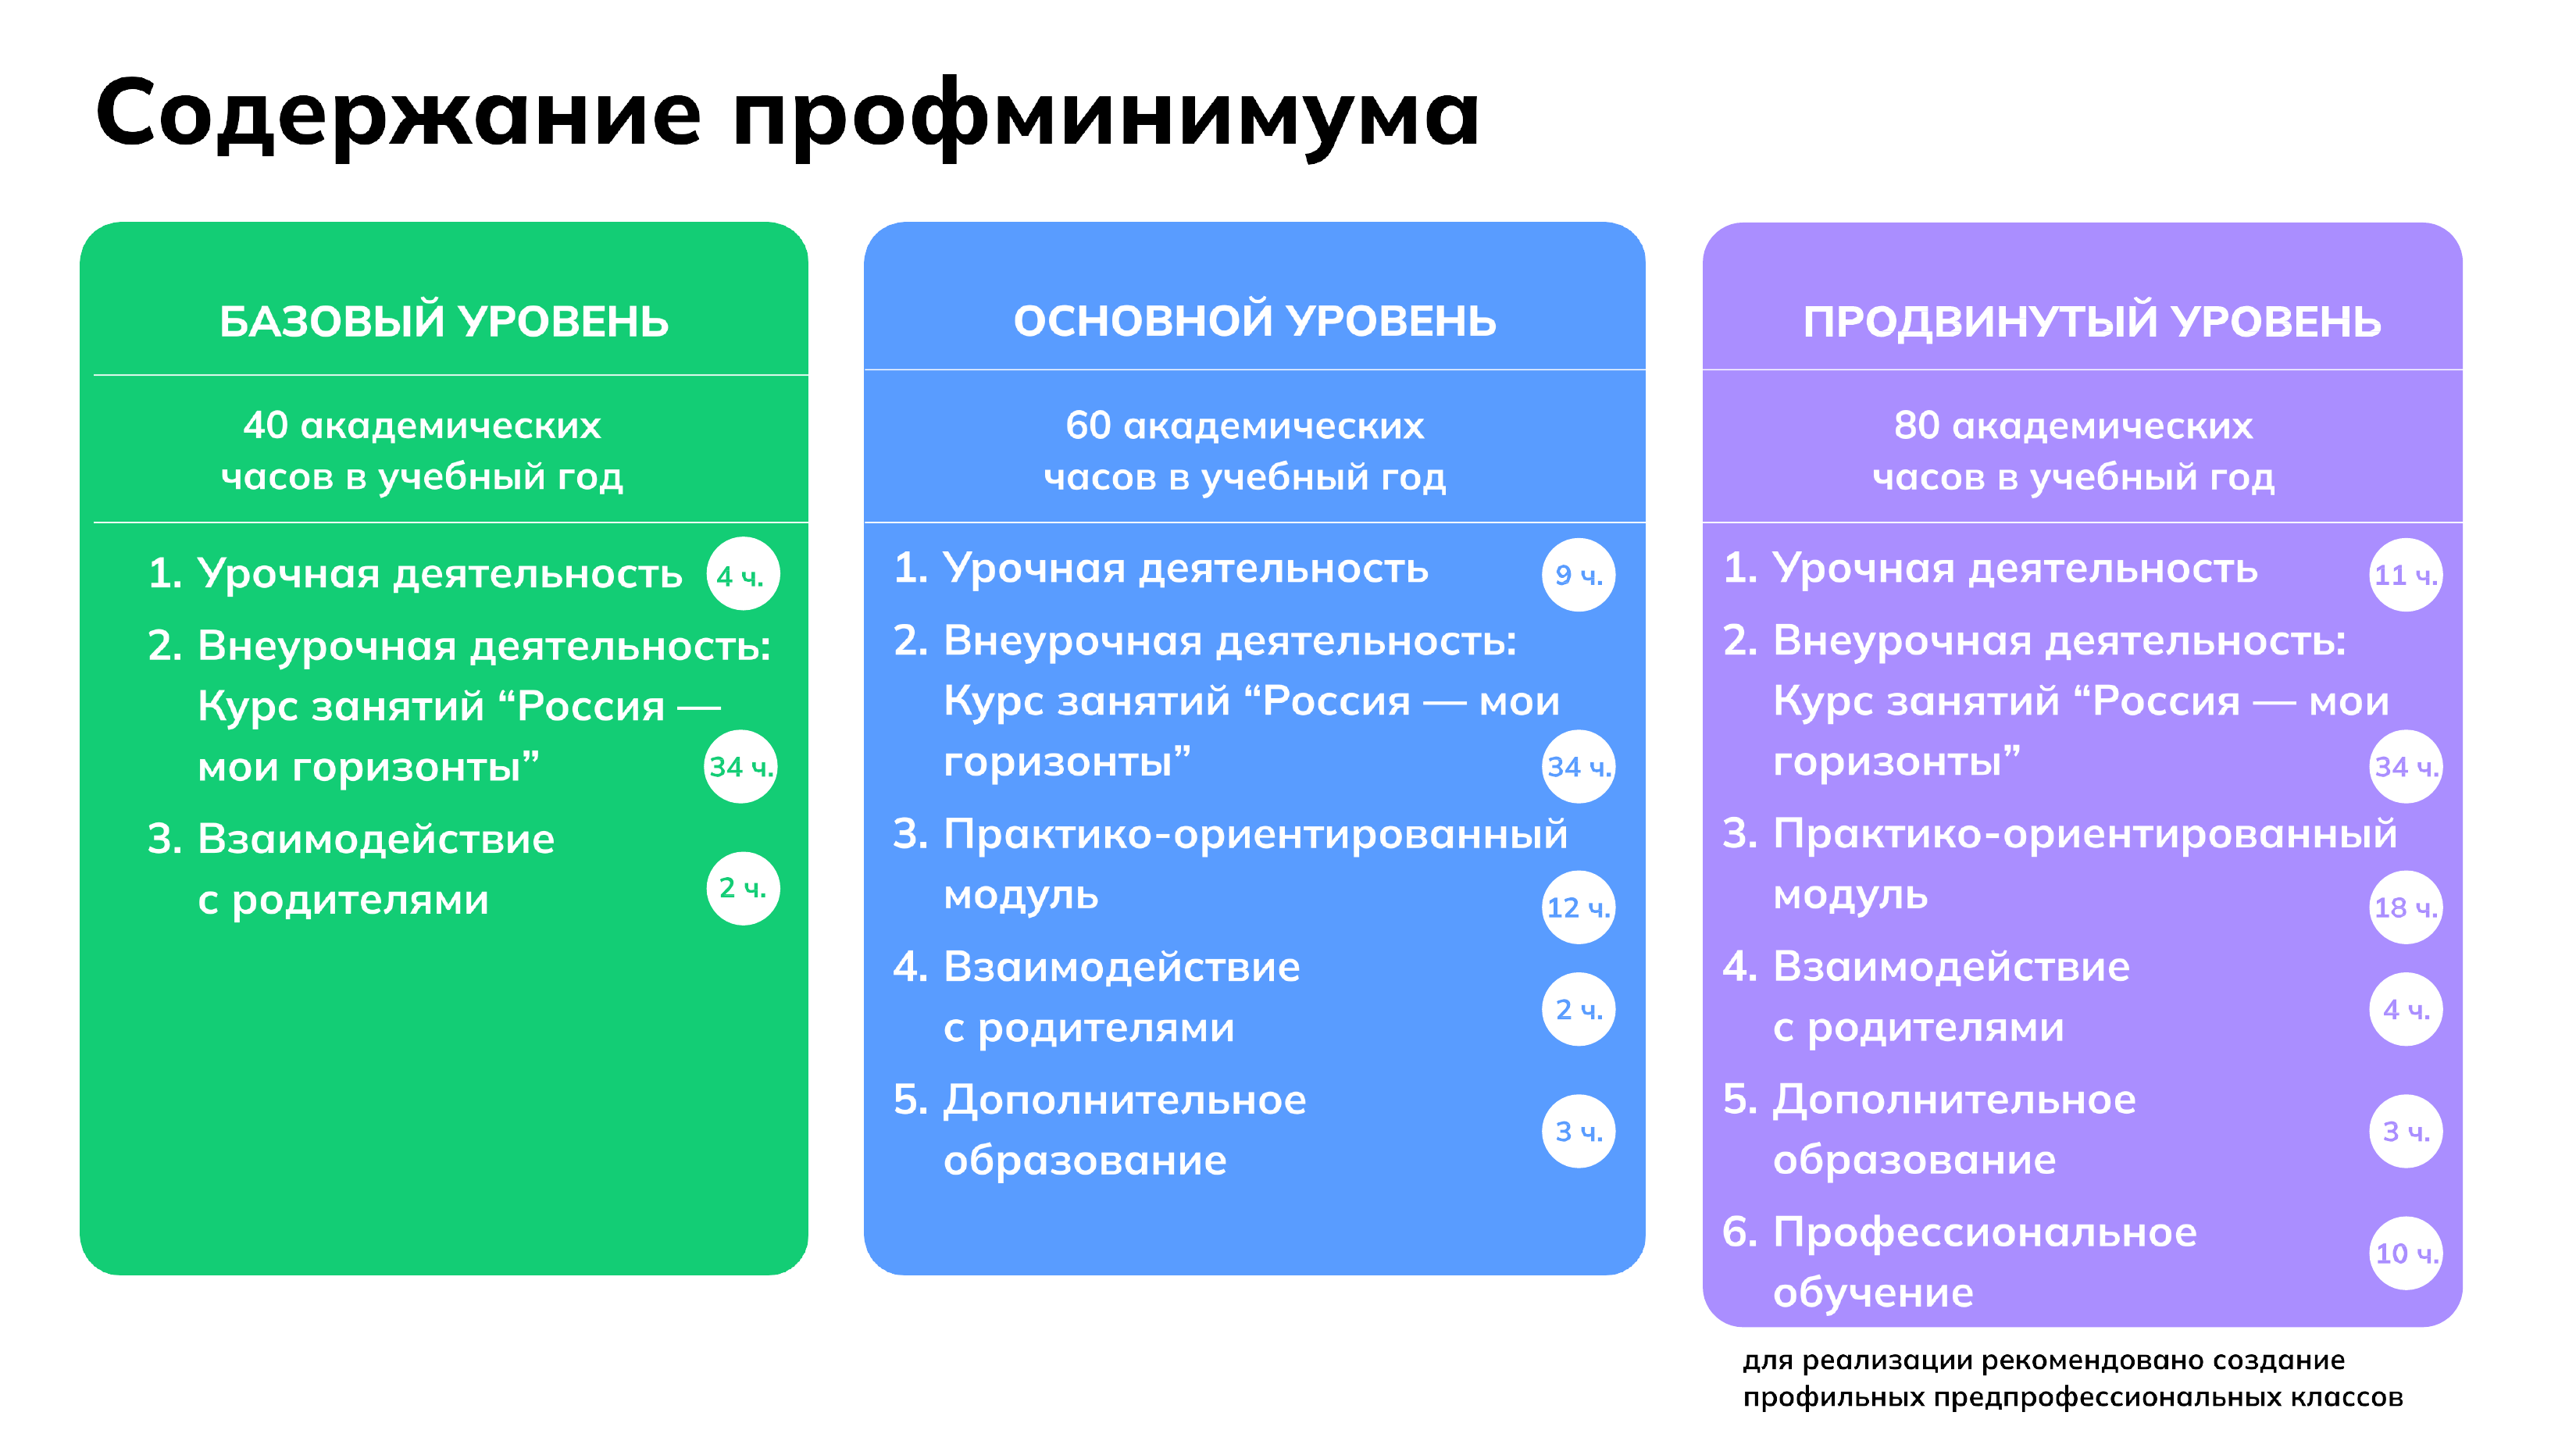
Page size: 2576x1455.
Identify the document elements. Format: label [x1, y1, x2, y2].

picture [1874, 410, 2275, 499]
text_box [1541, 870, 1616, 945]
picture [79, 222, 808, 1276]
picture [98, 73, 1477, 166]
text_box [2369, 729, 2444, 804]
text_box [1541, 537, 1616, 612]
text_box [2369, 1093, 2444, 1168]
text_box [703, 729, 778, 804]
picture [864, 222, 1647, 1276]
text_box [2369, 870, 2444, 945]
text_box [2369, 1216, 2444, 1291]
text_box [2369, 972, 2444, 1047]
text_box [706, 851, 781, 926]
text_box [2369, 537, 2444, 612]
picture [1743, 1354, 2403, 1412]
text_box [1702, 222, 2464, 1328]
picture [1723, 551, 2396, 1317]
text_box [1541, 1093, 1616, 1168]
text_box [1541, 729, 1616, 804]
text_box [1541, 972, 1616, 1047]
